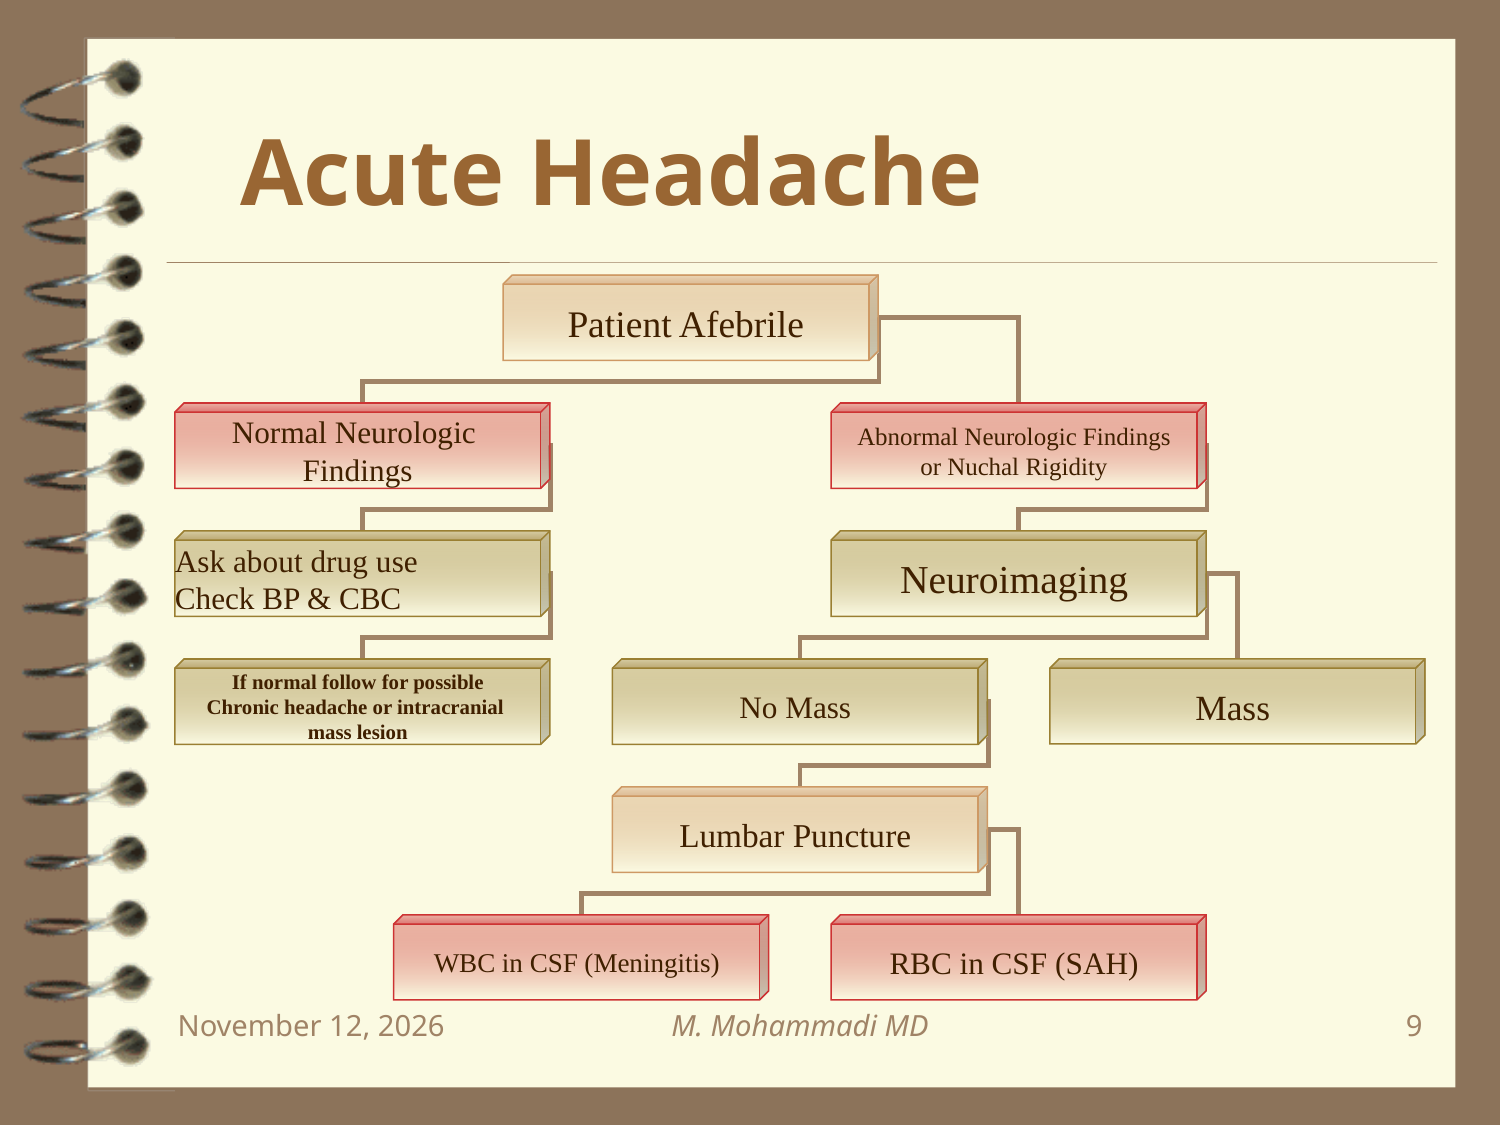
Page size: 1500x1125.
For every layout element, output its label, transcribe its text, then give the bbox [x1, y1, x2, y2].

picture [0, 0, 175, 1125]
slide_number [162, 999, 475, 1075]
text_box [174, 274, 1426, 1001]
title Acute Headache [225, 75, 1500, 263]
footer M. Mohammadi MD [562, 1010, 1038, 1075]
slide_number 9 [1125, 999, 1438, 1075]
